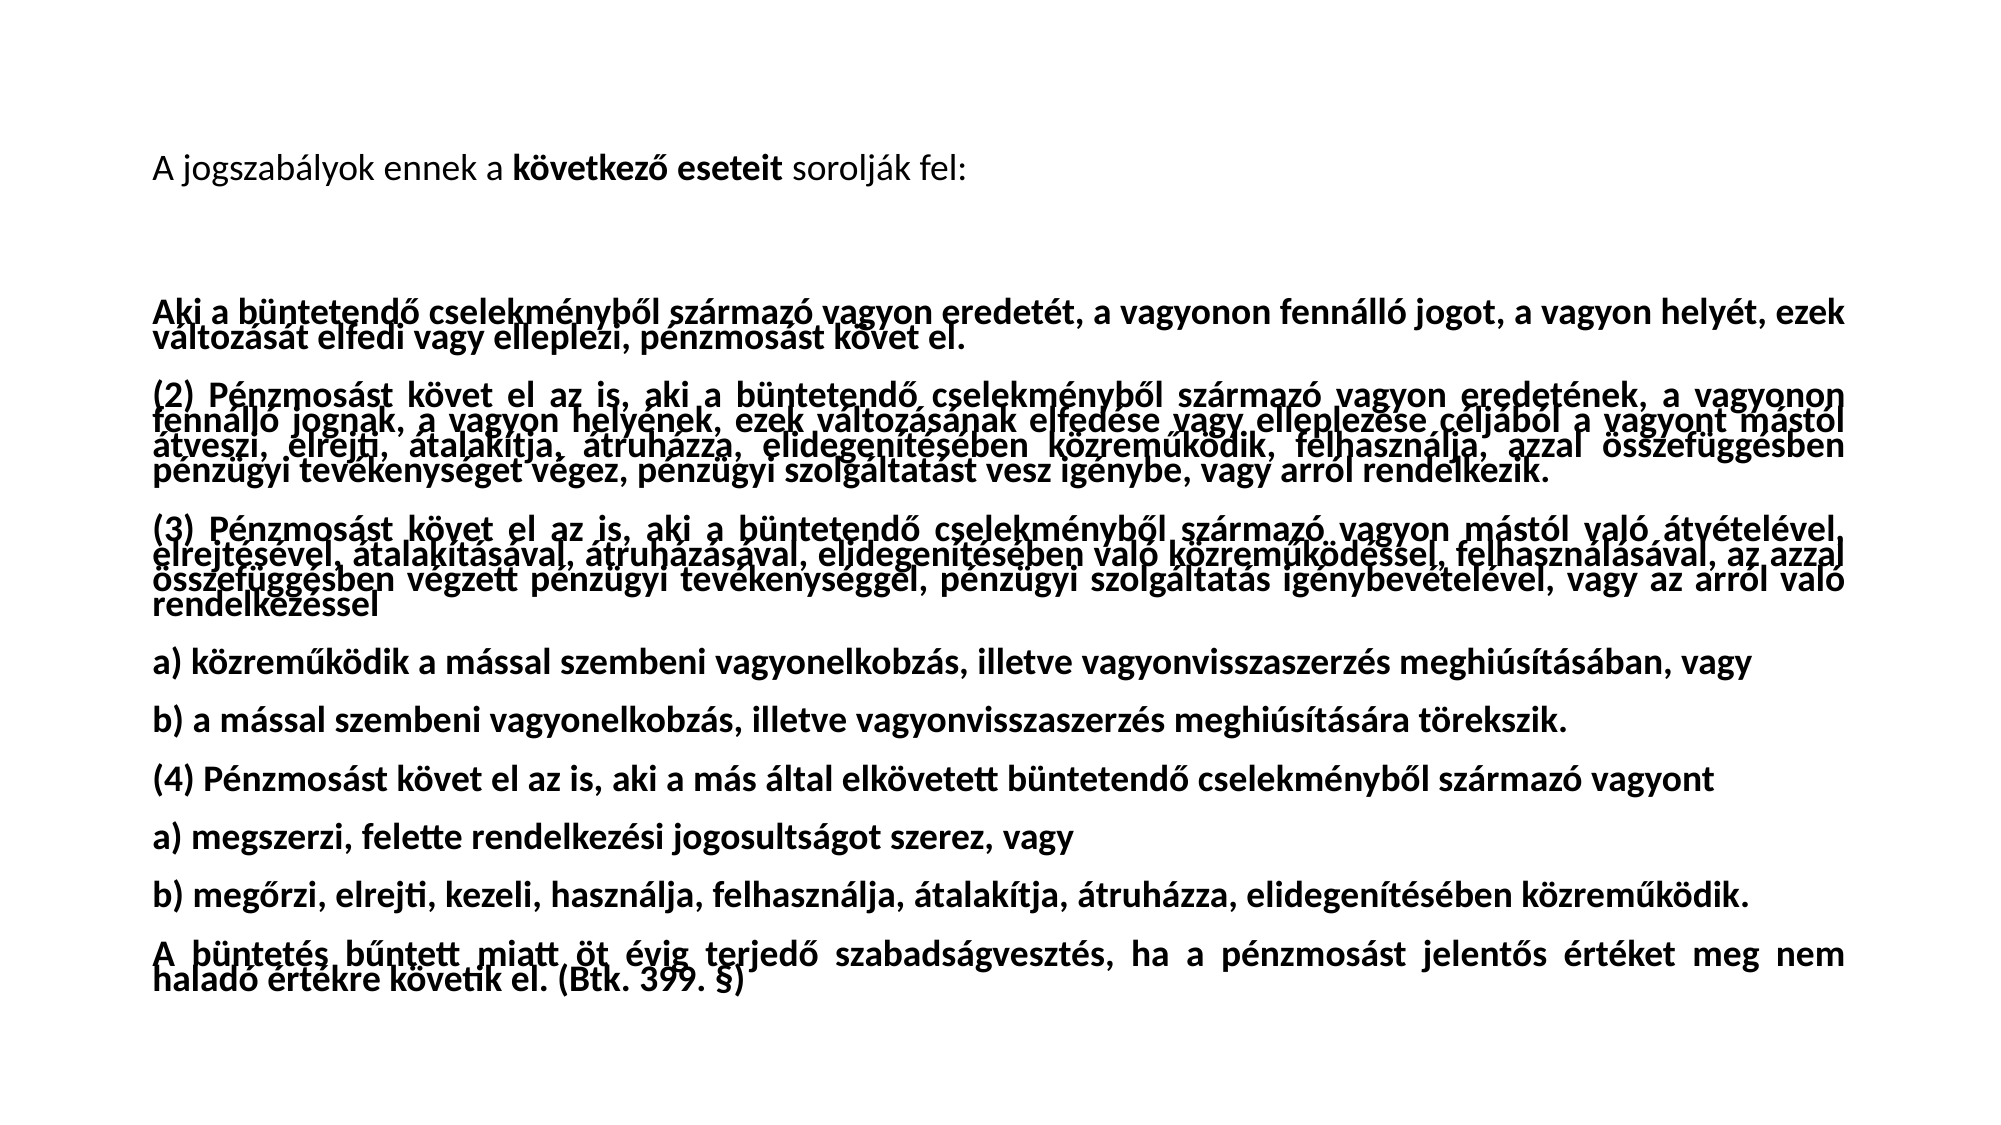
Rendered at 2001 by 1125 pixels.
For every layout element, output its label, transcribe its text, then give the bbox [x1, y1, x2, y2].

list Aki a büntetendő cselekményből származó vagyon eredetét, a vagyonon fennálló jogot, a vagyon helyét, ezek változását elfedi vagy elleplezi, pénzmosást követ el. (2) Pénzmosást követ el az is, aki a büntetendő cselekményből származó vagyon eredetének, a vagyonon fennálló jognak, a vagyon helyének, ezek változásának elfedése vagy elleplezése céljából a vagyont mástól átveszi, elrejti, átalakítja, átruházza, elidegenítésében közreműködik, felhasználja, azzal összefüggésben pénzügyi tevékenységet végez, pénzügyi szolgáltatást vesz igénybe, vagy arról rendelkezik. (3) Pénzmosást követ el az is, aki a büntetendő cselekményből származó vagyon mástól való átvételével, elrejtésével, átalakításával, átruházásával, elidegenítésében való közreműködéssel, felhasználásával, az azzal összefüggésben végzett pénzügyi tevékenységgel, pénzügyi szolgáltatás igénybevételével, vagy az arról való rendelkezéssel a) közreműködik a mással szembeni vagyonelkobzás, illetve vagyonvisszaszerzés meghiúsításában, vagy b) a mással szembeni vagyonelkobzás, illetve vagyonvisszaszerzés meghiúsítására törekszik. (4) Pénzmosást követ el az is, aki a más által elkövetett büntetendő cselekményből származó vagyont a) megszerzi, felette rendelkezési jogosultságot szerez, vagy b) megőrzi, elrejti, kezeli, használja, felhasználja, átalakítja, átruházza, elidegenítésében közreműködik. A büntetés bűntett miatt öt évig terjedő szabadságvesztés, ha a pénzmosást jelentős értéket meg nem haladó értékre követik el. (Btk. 399. §) [137, 299, 1863, 1014]
title A jogszabályok ennek a következő eseteit sorolják fel: [137, 59, 1863, 278]
